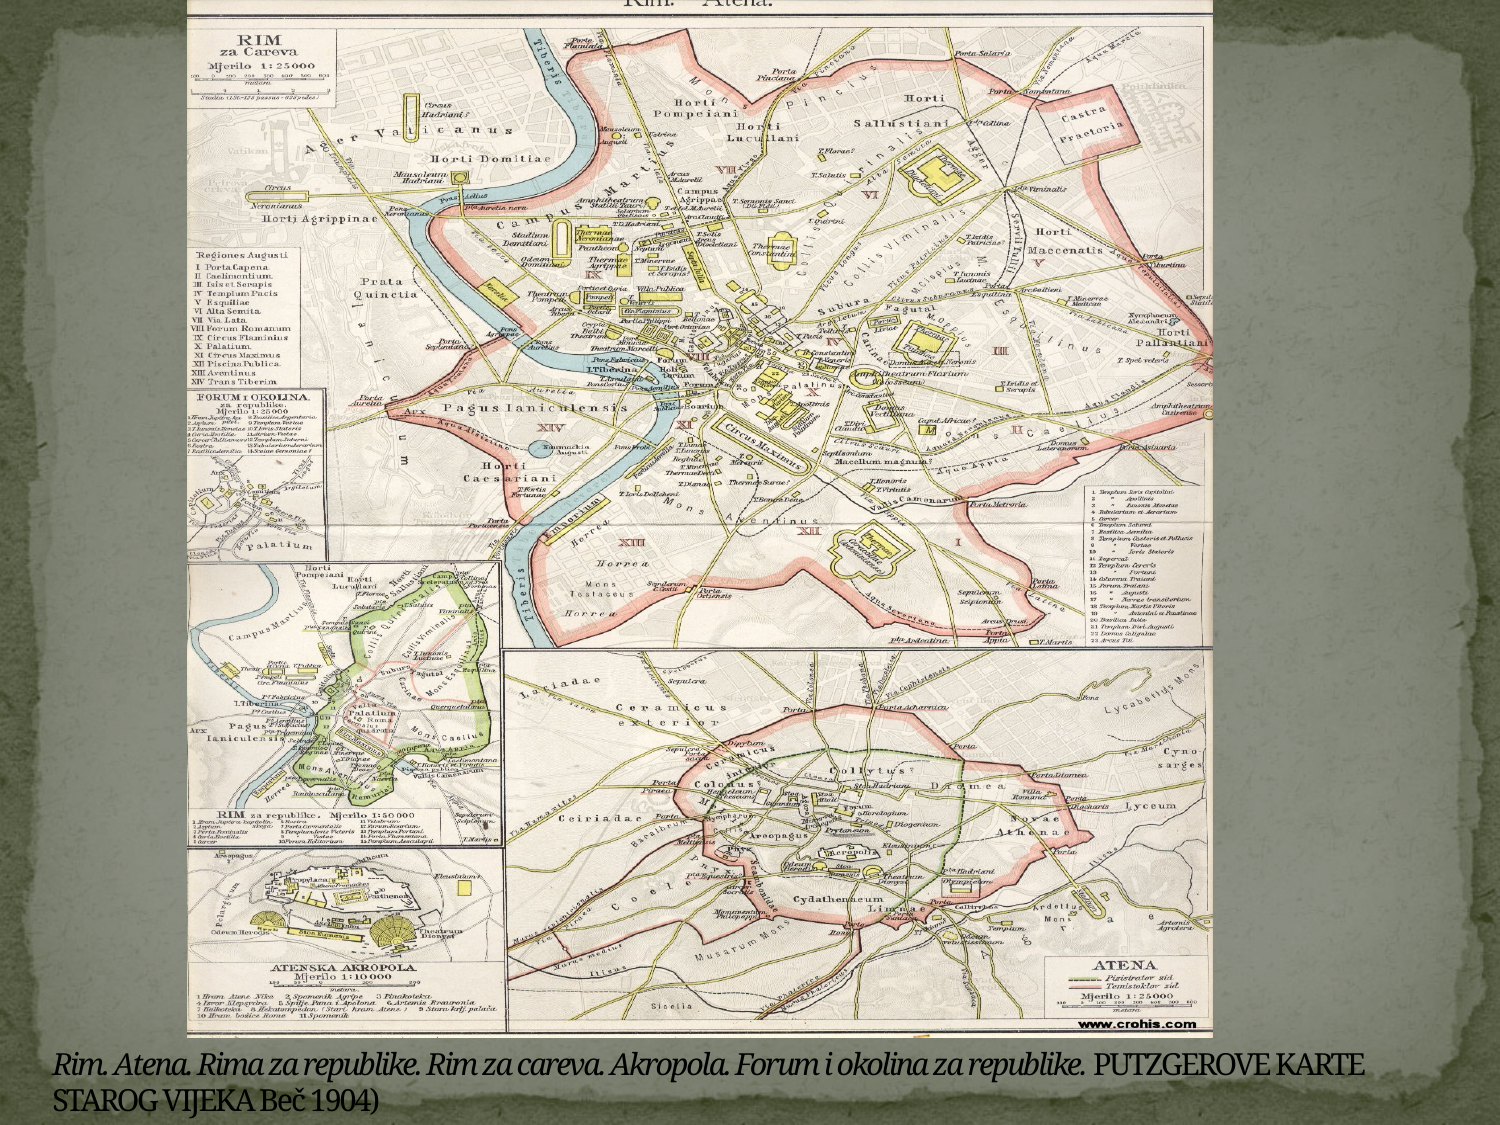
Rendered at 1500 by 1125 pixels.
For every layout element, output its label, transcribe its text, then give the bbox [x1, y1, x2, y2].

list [190, 2, 1211, 1036]
title Rim. Atena. Rima za republike. Rim za careva. Akropola. Forum i okolina za republike. PUTZGEROVE KARTE STAROG VIJEKA Beč 1904) [37, 1037, 1388, 1125]
